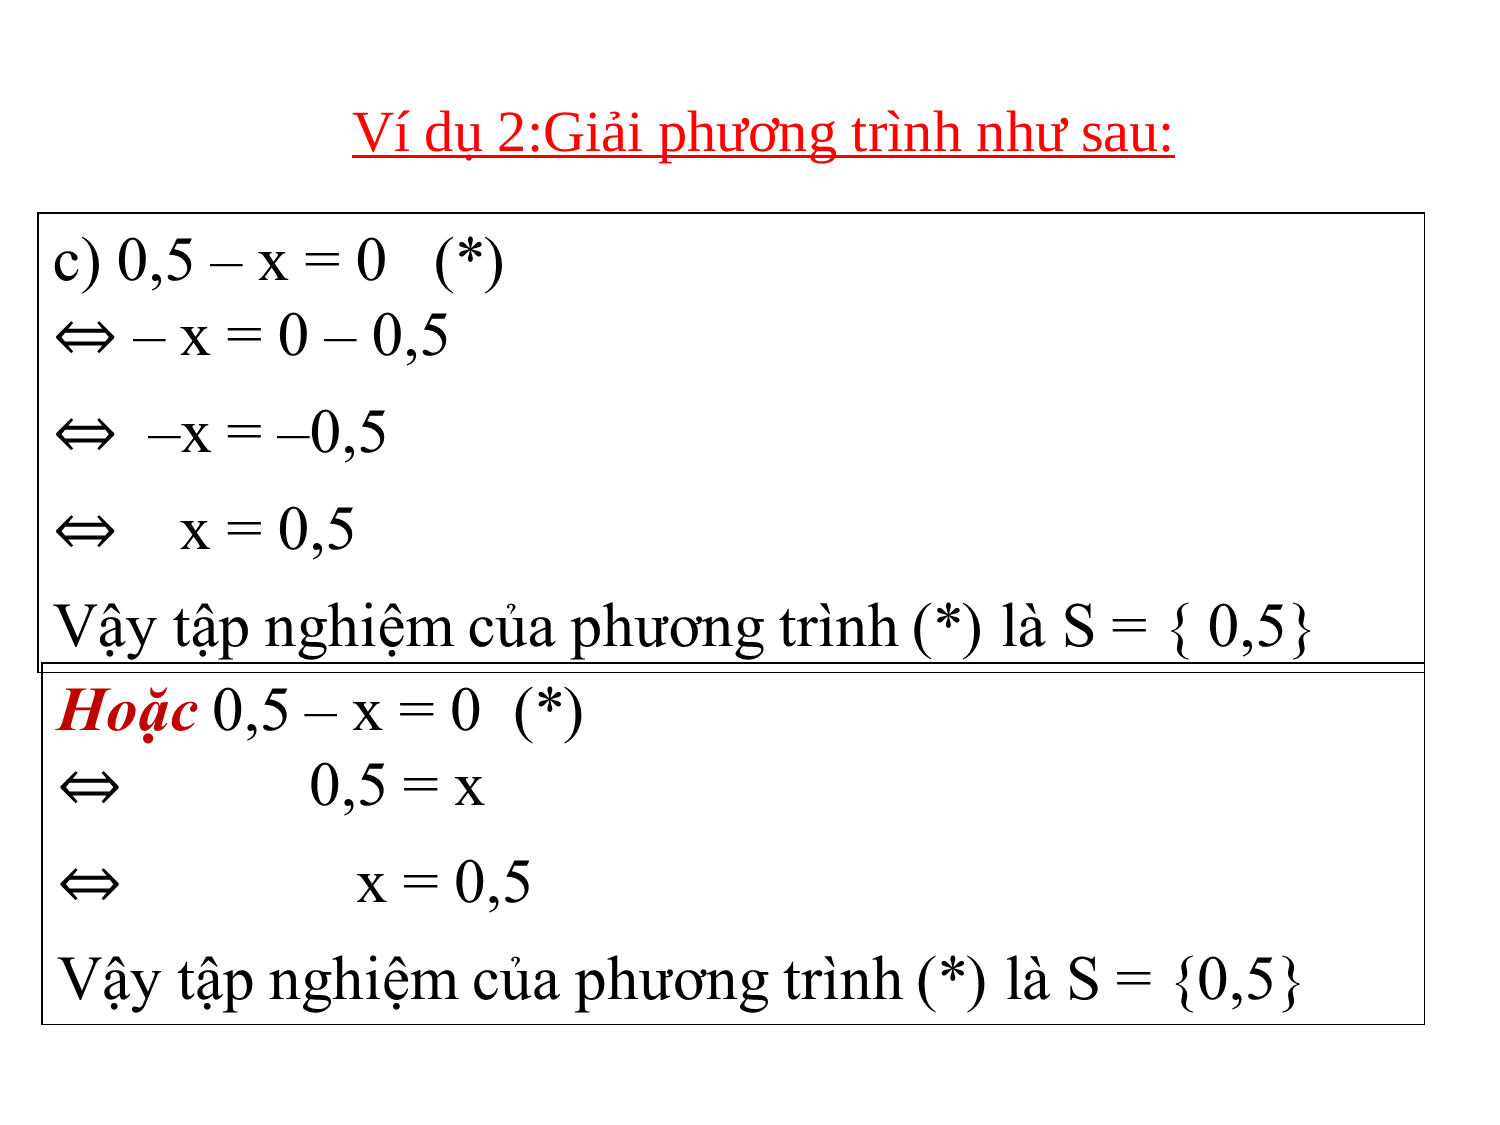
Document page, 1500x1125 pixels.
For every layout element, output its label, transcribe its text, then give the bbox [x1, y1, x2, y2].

text_box [37, 212, 1425, 673]
text_box Ví dụ 2:Giải phương trình như sau: [337, 85, 1250, 171]
text_box [41, 662, 1425, 1025]
